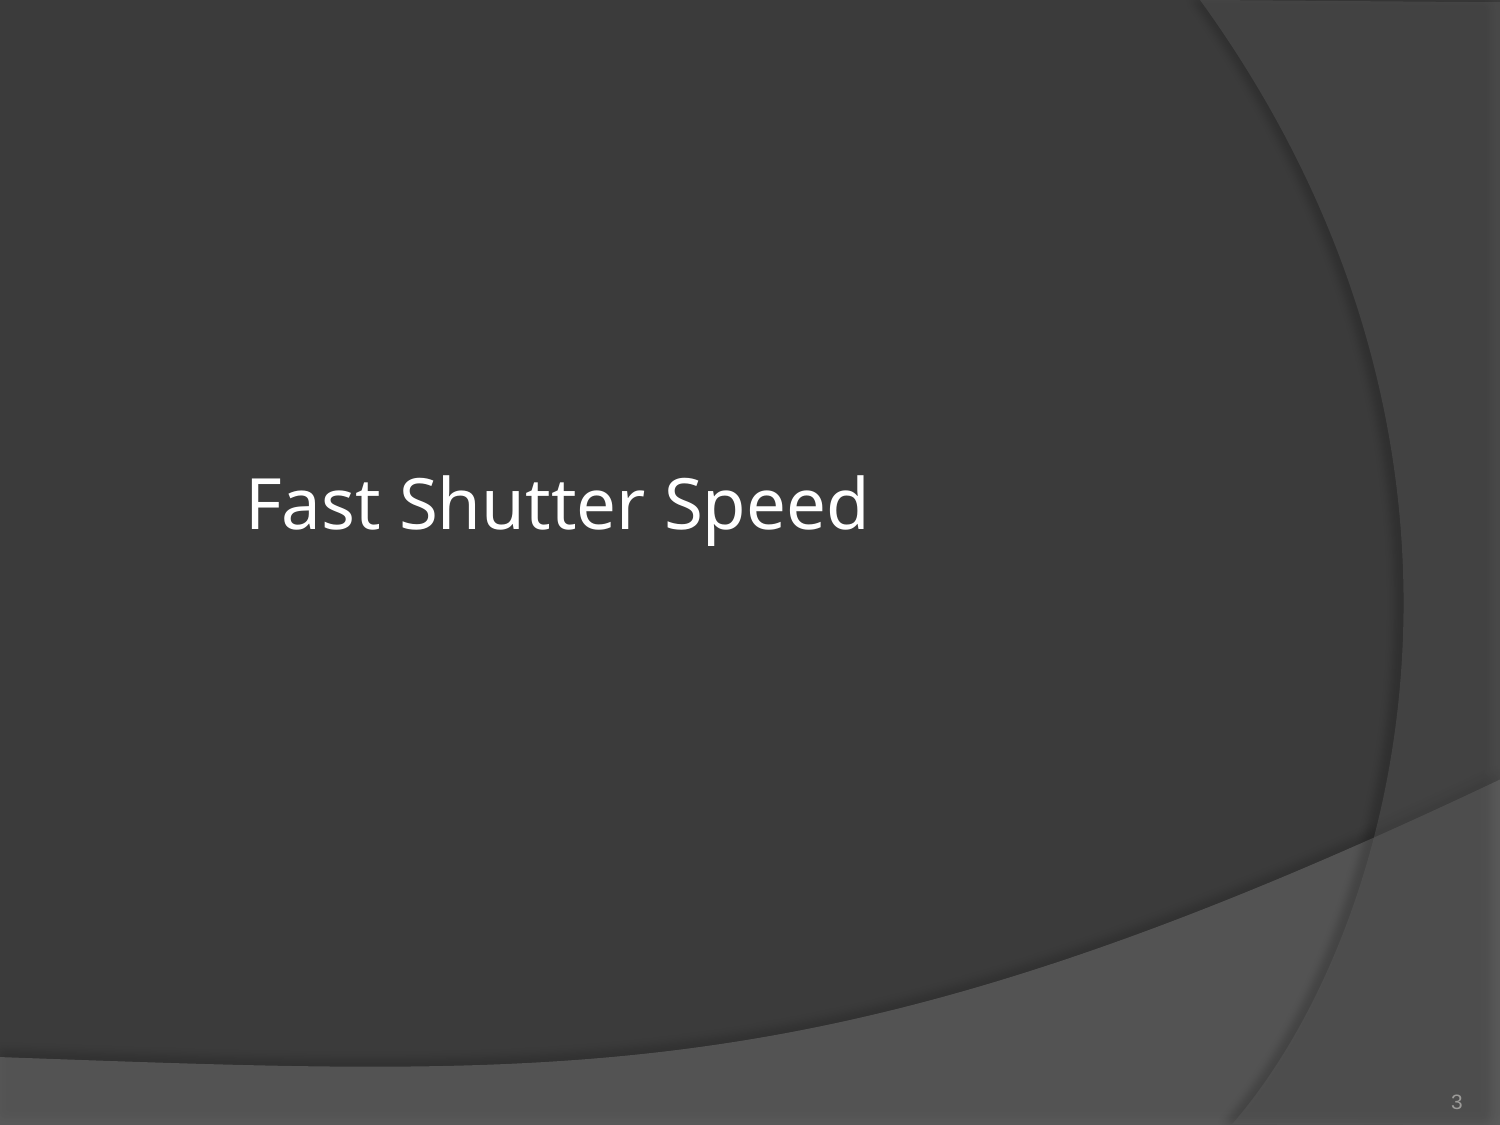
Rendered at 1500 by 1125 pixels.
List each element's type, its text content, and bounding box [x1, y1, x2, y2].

slide_number 3 [1337, 1053, 1463, 1114]
title Fast Shutter Speed [237, 450, 1038, 638]
